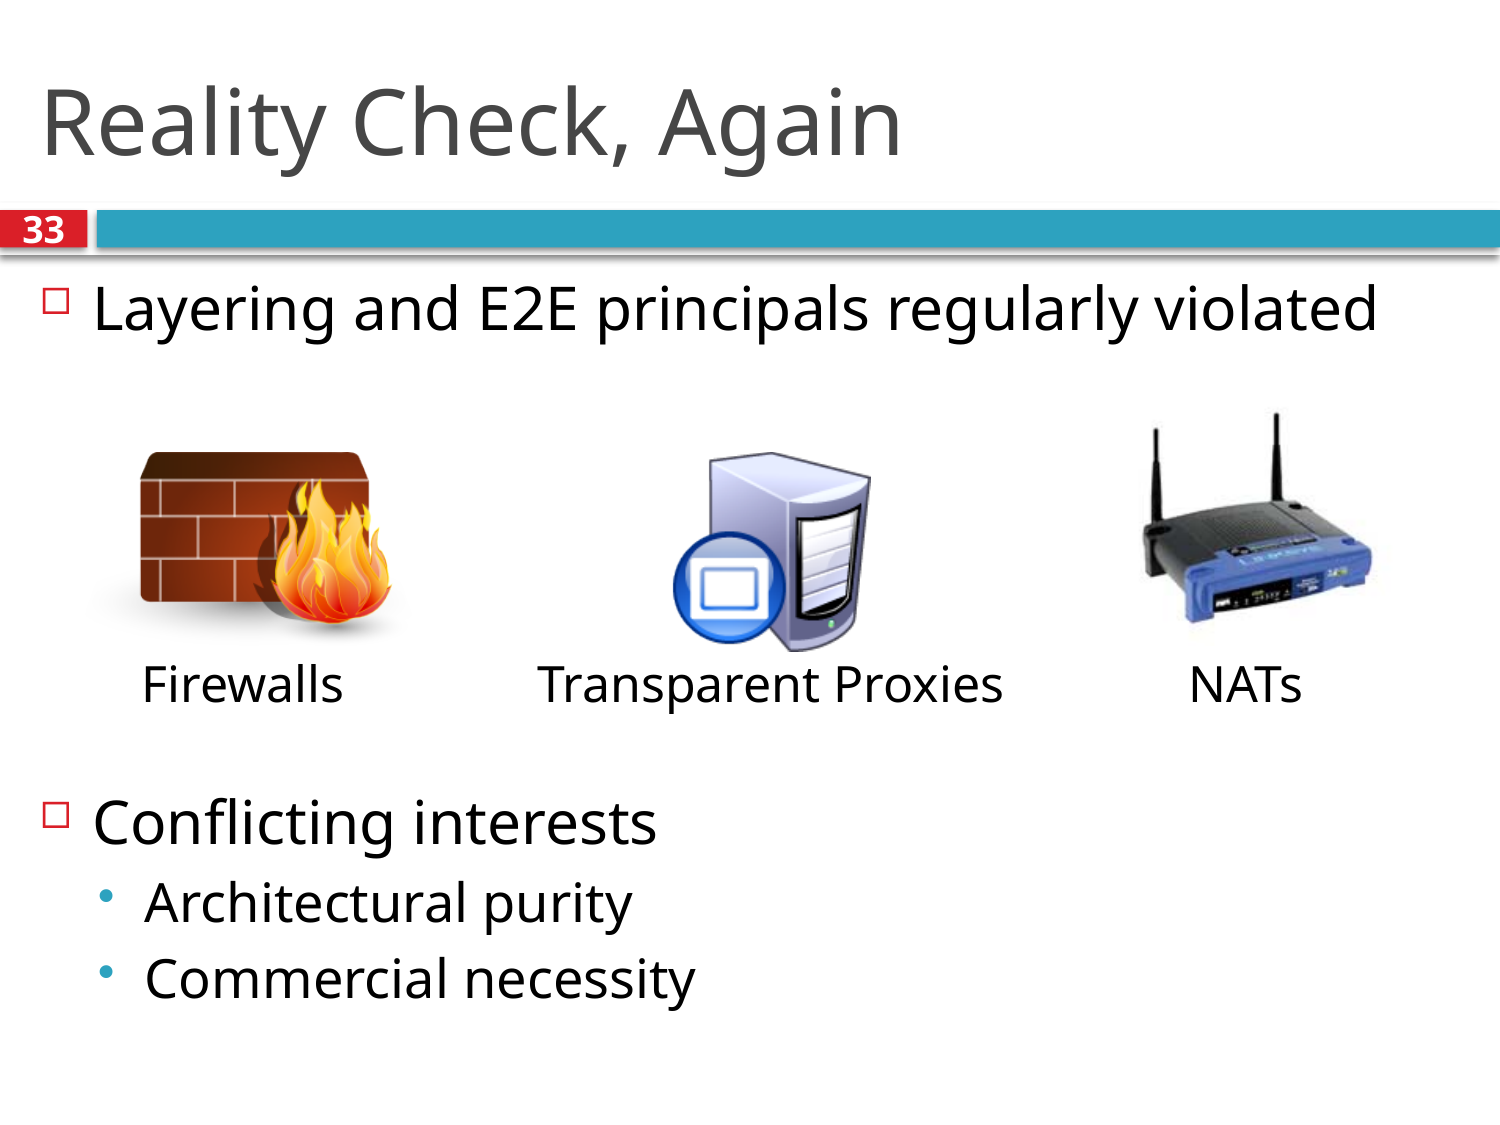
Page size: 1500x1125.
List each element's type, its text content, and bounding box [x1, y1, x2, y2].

text_box Firewalls [0, 645, 485, 731]
text_box NATs [991, 645, 1500, 731]
picture [74, 451, 423, 646]
title Reality Check, Again [24, 37, 1475, 200]
slide_number 33 [0, 206, 88, 257]
picture [670, 451, 872, 653]
text_box Conflicting interests Architectural purity Commercial necessity [24, 776, 1475, 1075]
text_box Transparent Proxies [485, 645, 991, 731]
list Layering and E2E principals regularly violated [24, 262, 1475, 379]
picture [1089, 394, 1403, 646]
